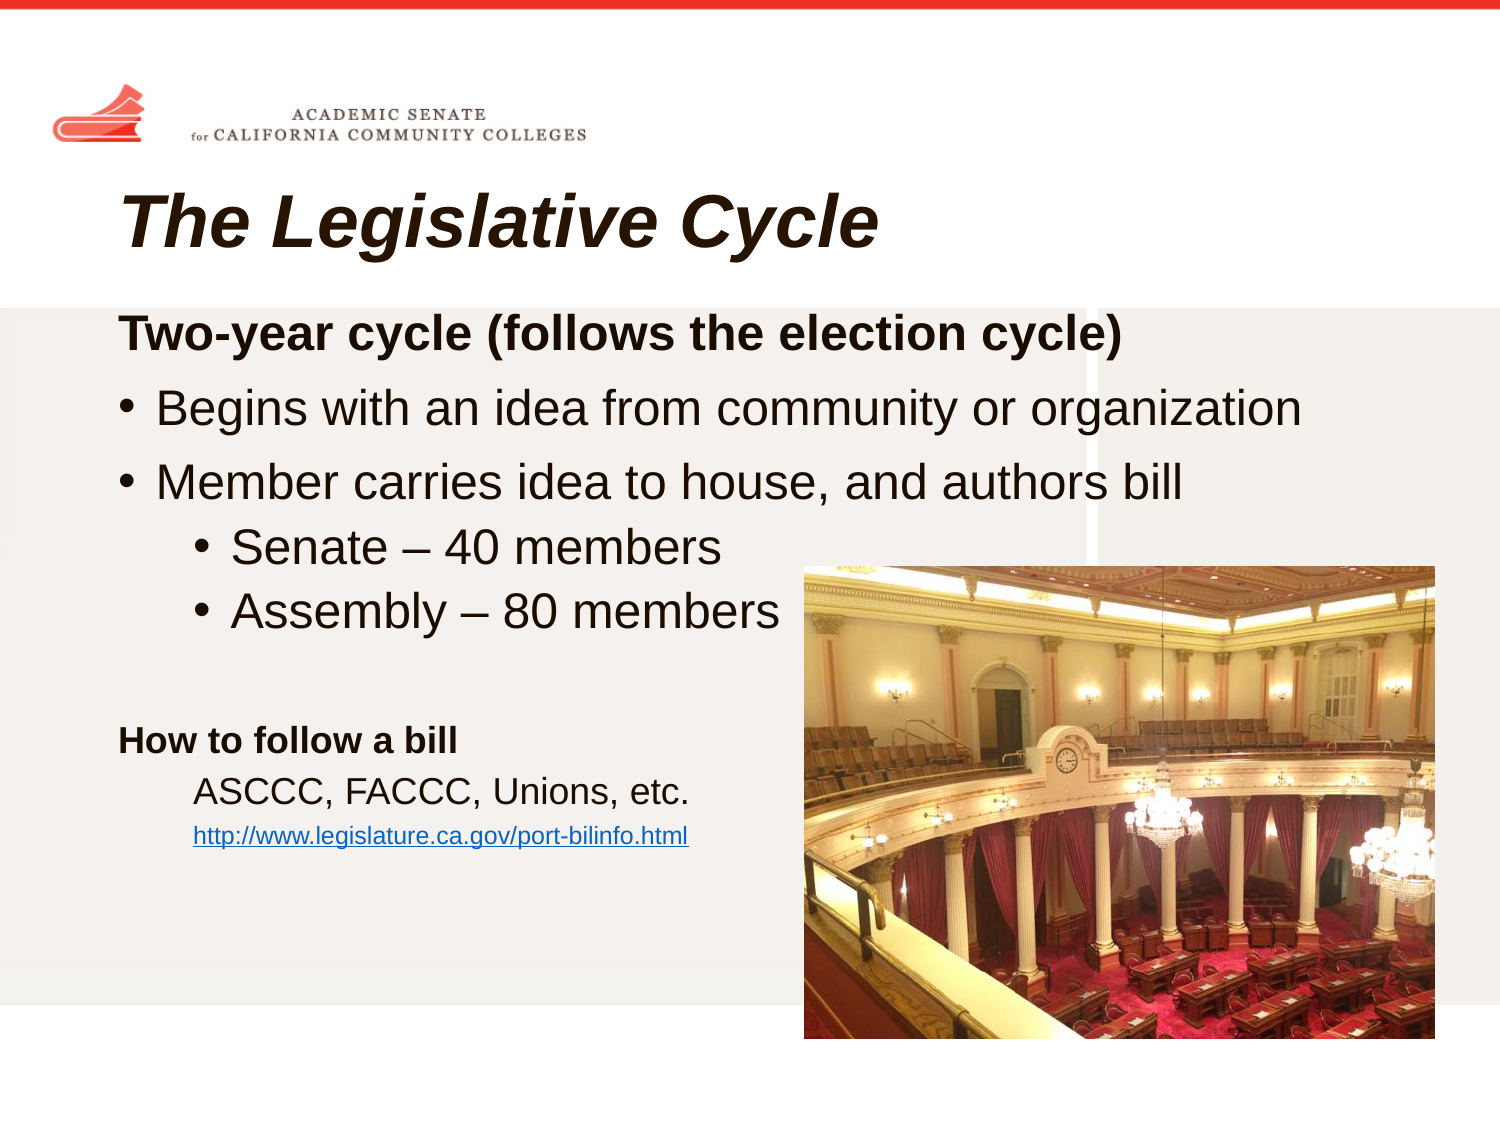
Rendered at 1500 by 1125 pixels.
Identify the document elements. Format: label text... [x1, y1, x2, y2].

title The Legislative Cycle [103, 148, 1397, 299]
list Two-year cycle (follows the election cycle) Begins with an idea from community or organization Member carries idea to house, and authors bill Senate – 40 members Assembly – 80 members How to follow a bill ASCCC, FACCC, Unions, etc. http://www.legislature.ca.gov/port-bilinfo.html [103, 299, 1397, 1014]
picture [0, 0, 1500, 1125]
